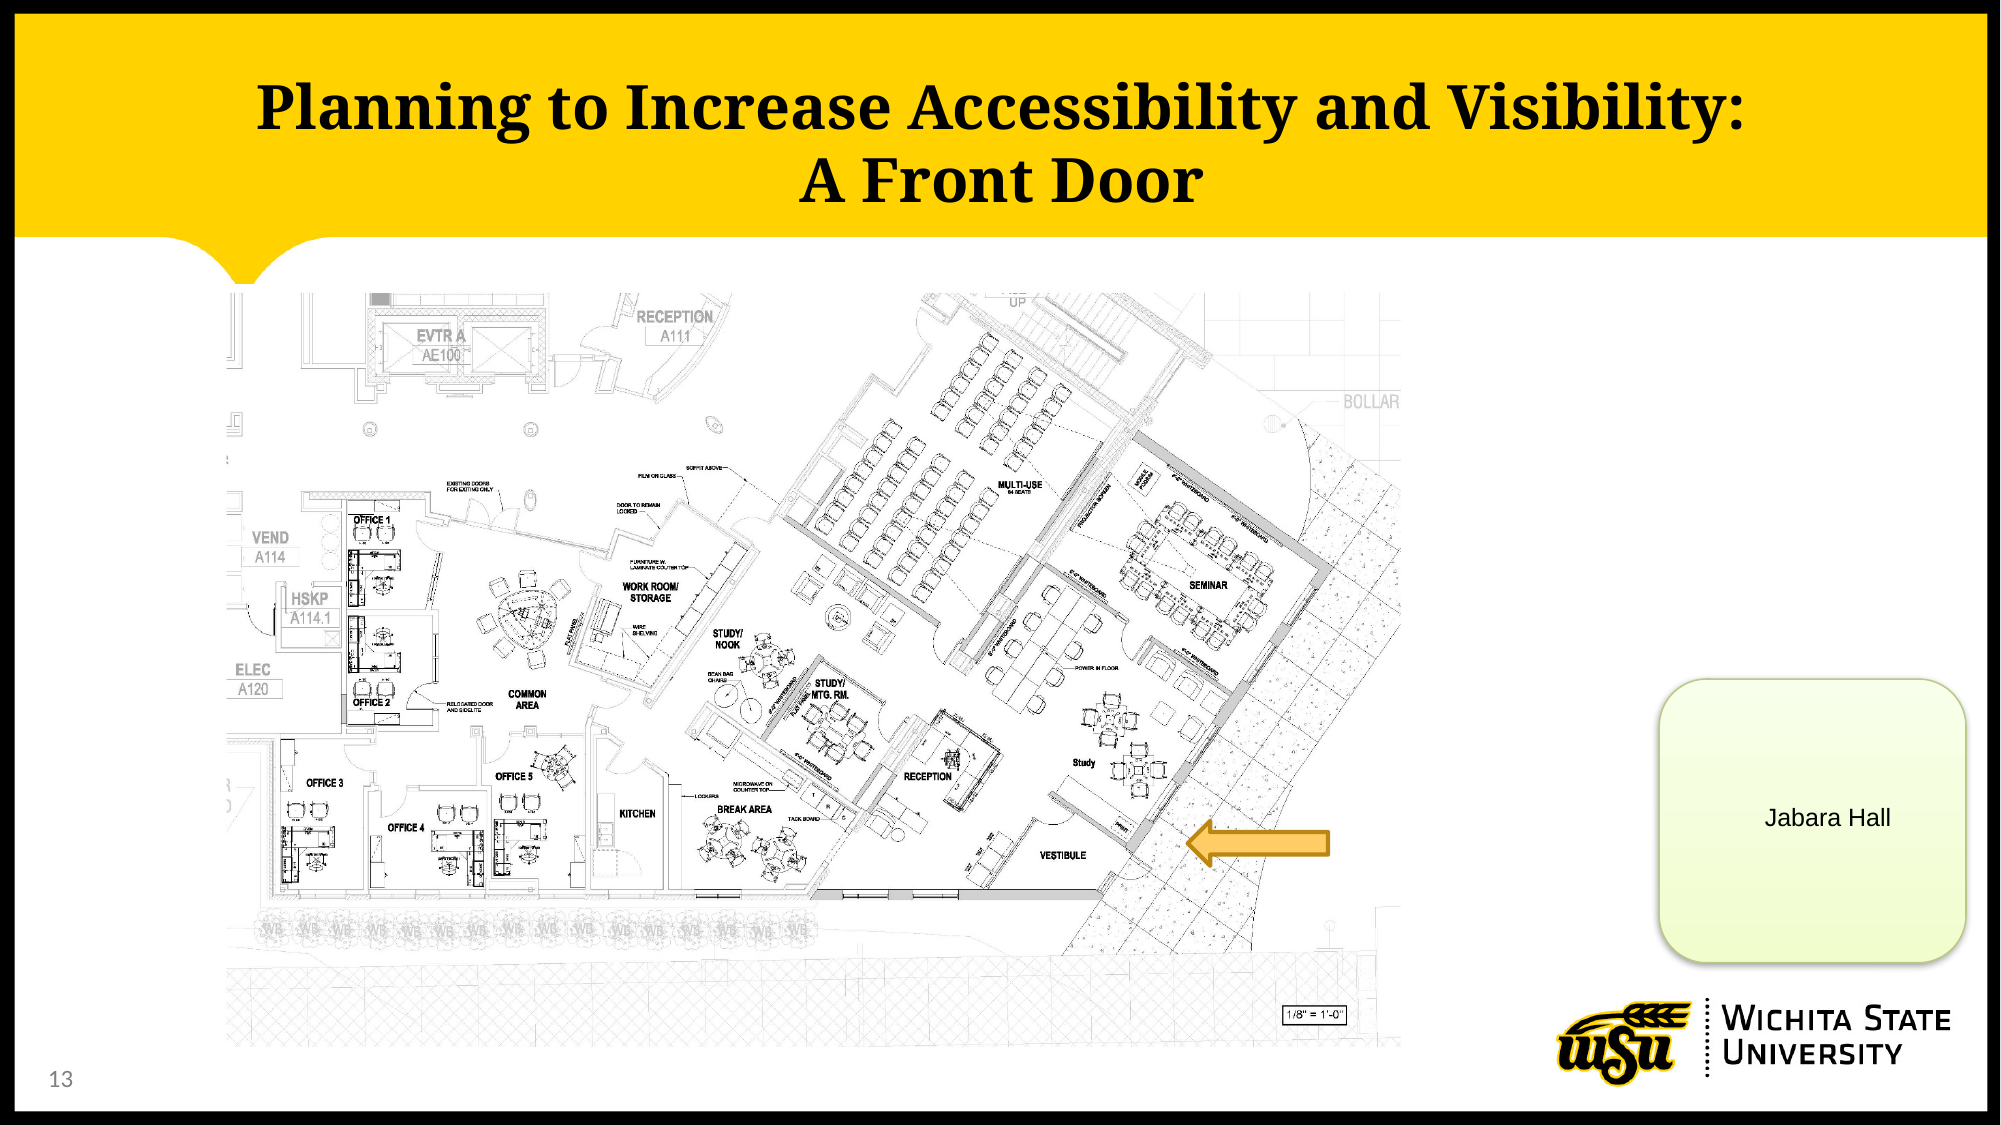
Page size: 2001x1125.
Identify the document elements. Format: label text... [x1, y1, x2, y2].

text_box Jabara Hall [1749, 794, 1913, 840]
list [218, 284, 1410, 1056]
text_box [1658, 678, 1967, 964]
title Planning to Increase Accessibility and Visibility: A Front Door [191, 0, 1813, 223]
picture [0, 0, 2001, 1125]
